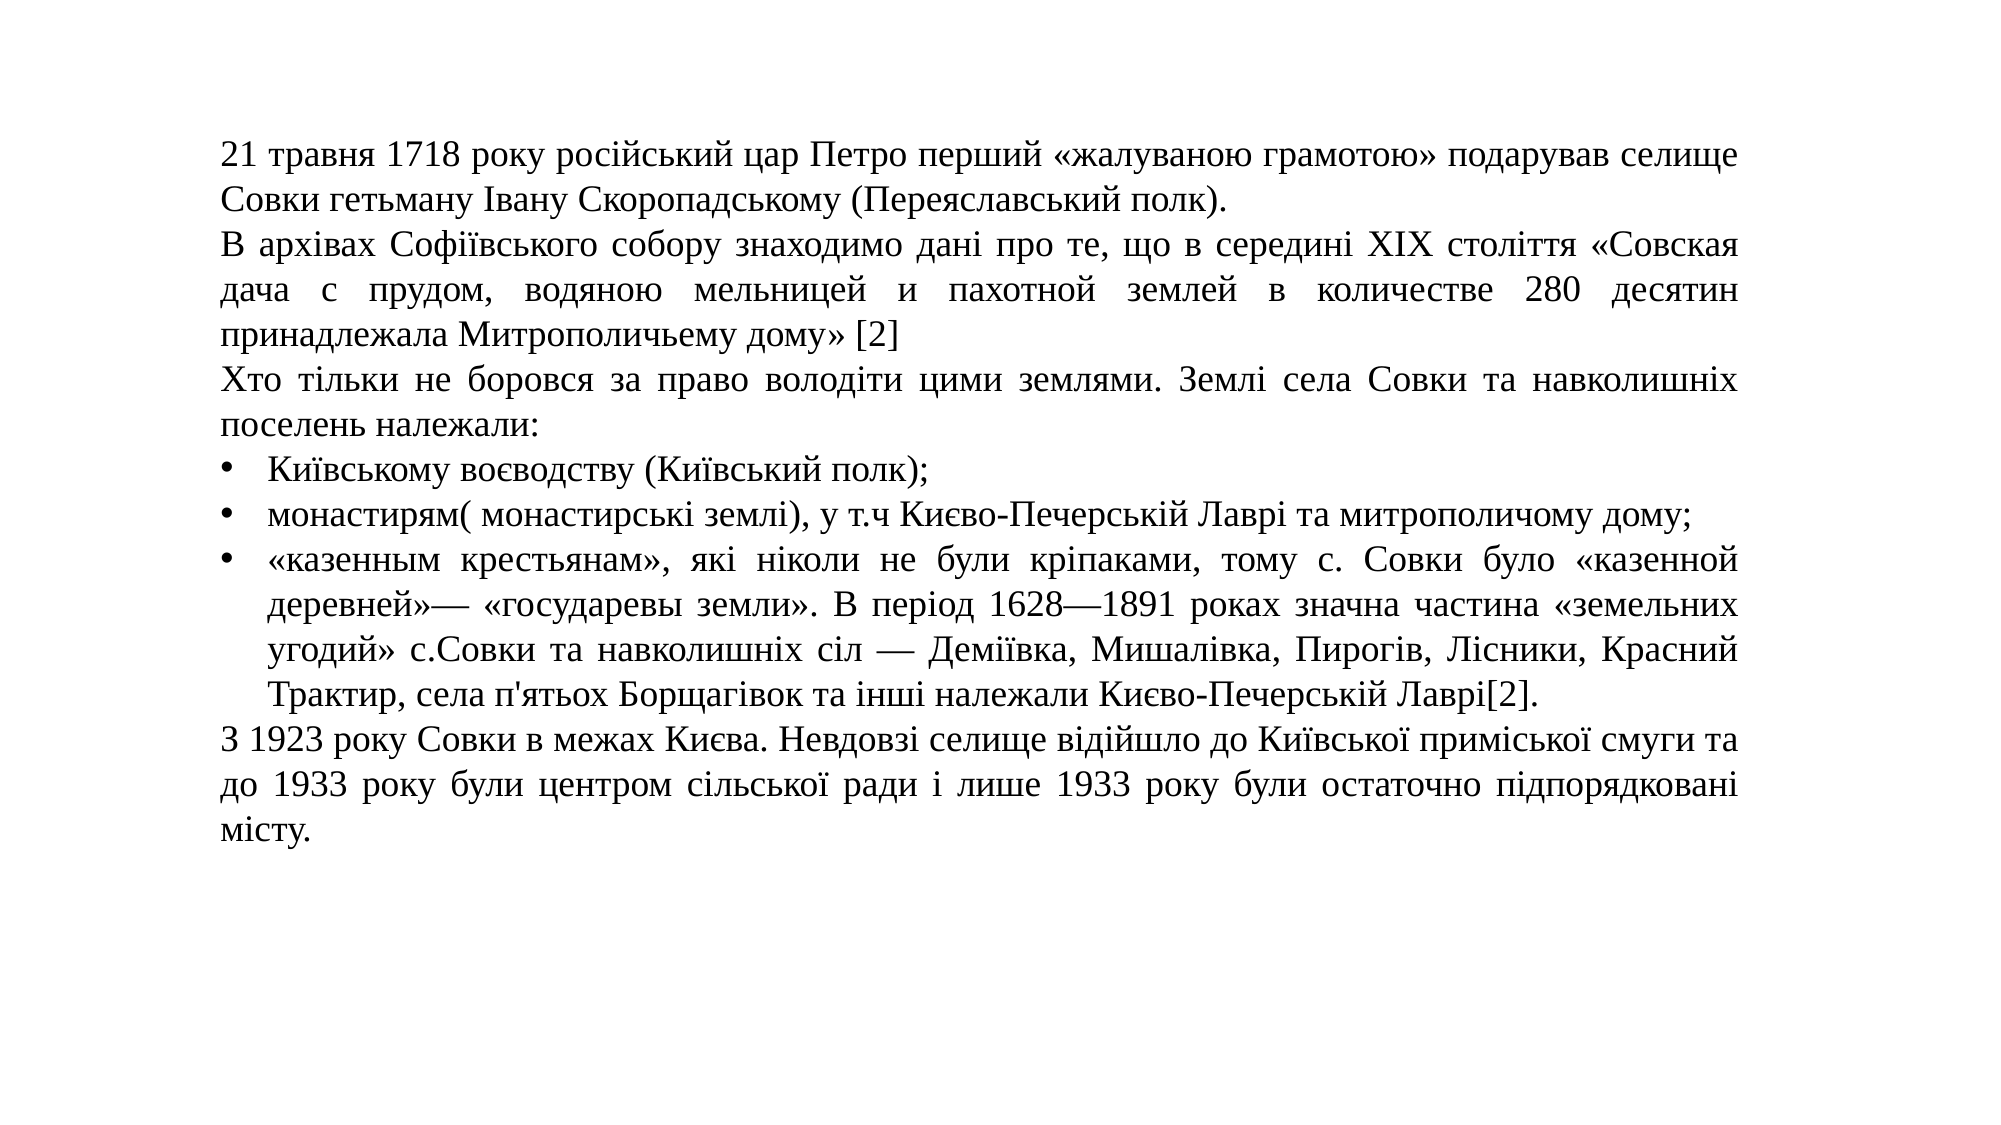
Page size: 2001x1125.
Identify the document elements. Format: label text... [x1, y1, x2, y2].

text_box 21 травня 1718 року російський цар Петро перший «жалуваною грамотою» подарував селище Совки гетьману Івану Скоропадському (Переяславський полк). В архівах Софіївського собору знаходимо дані про те, що в середині XIX століття «Совская дача с прудом, водяною мельницей и пахотной землей в количестве 280 десятин принадлежала Митрополичьему дому» [2] Хто тільки не боровся за право володіти цими землями. Землі села Совки та навколишніх поселень належали: Київському воєводству (Київський полк); монастирям( монастирські землі), у т.ч Києво-Печерській Лаврі та митрополичому дому; «казенным крестьянам», які ніколи не були кріпаками, тому с. Совки було «казенной деревней»― «государевы земли». В період 1628―1891 роках значна частина «земельних угодий» с.Совки та навколишніх сіл ― Деміївка, Мишалівка, Пирогів, Лісники, Красний Трактир, села п'ятьох Борщагівок та інші належали Києво-Печерській Лаврі[2]. З 1923 року Совки в межах Києва. Невдовзі селище відійшло до Київської приміської смуги та до 1933 року були центром сільської ради і лише 1933 року були остаточно підпорядковані місту. [205, 122, 1755, 902]
